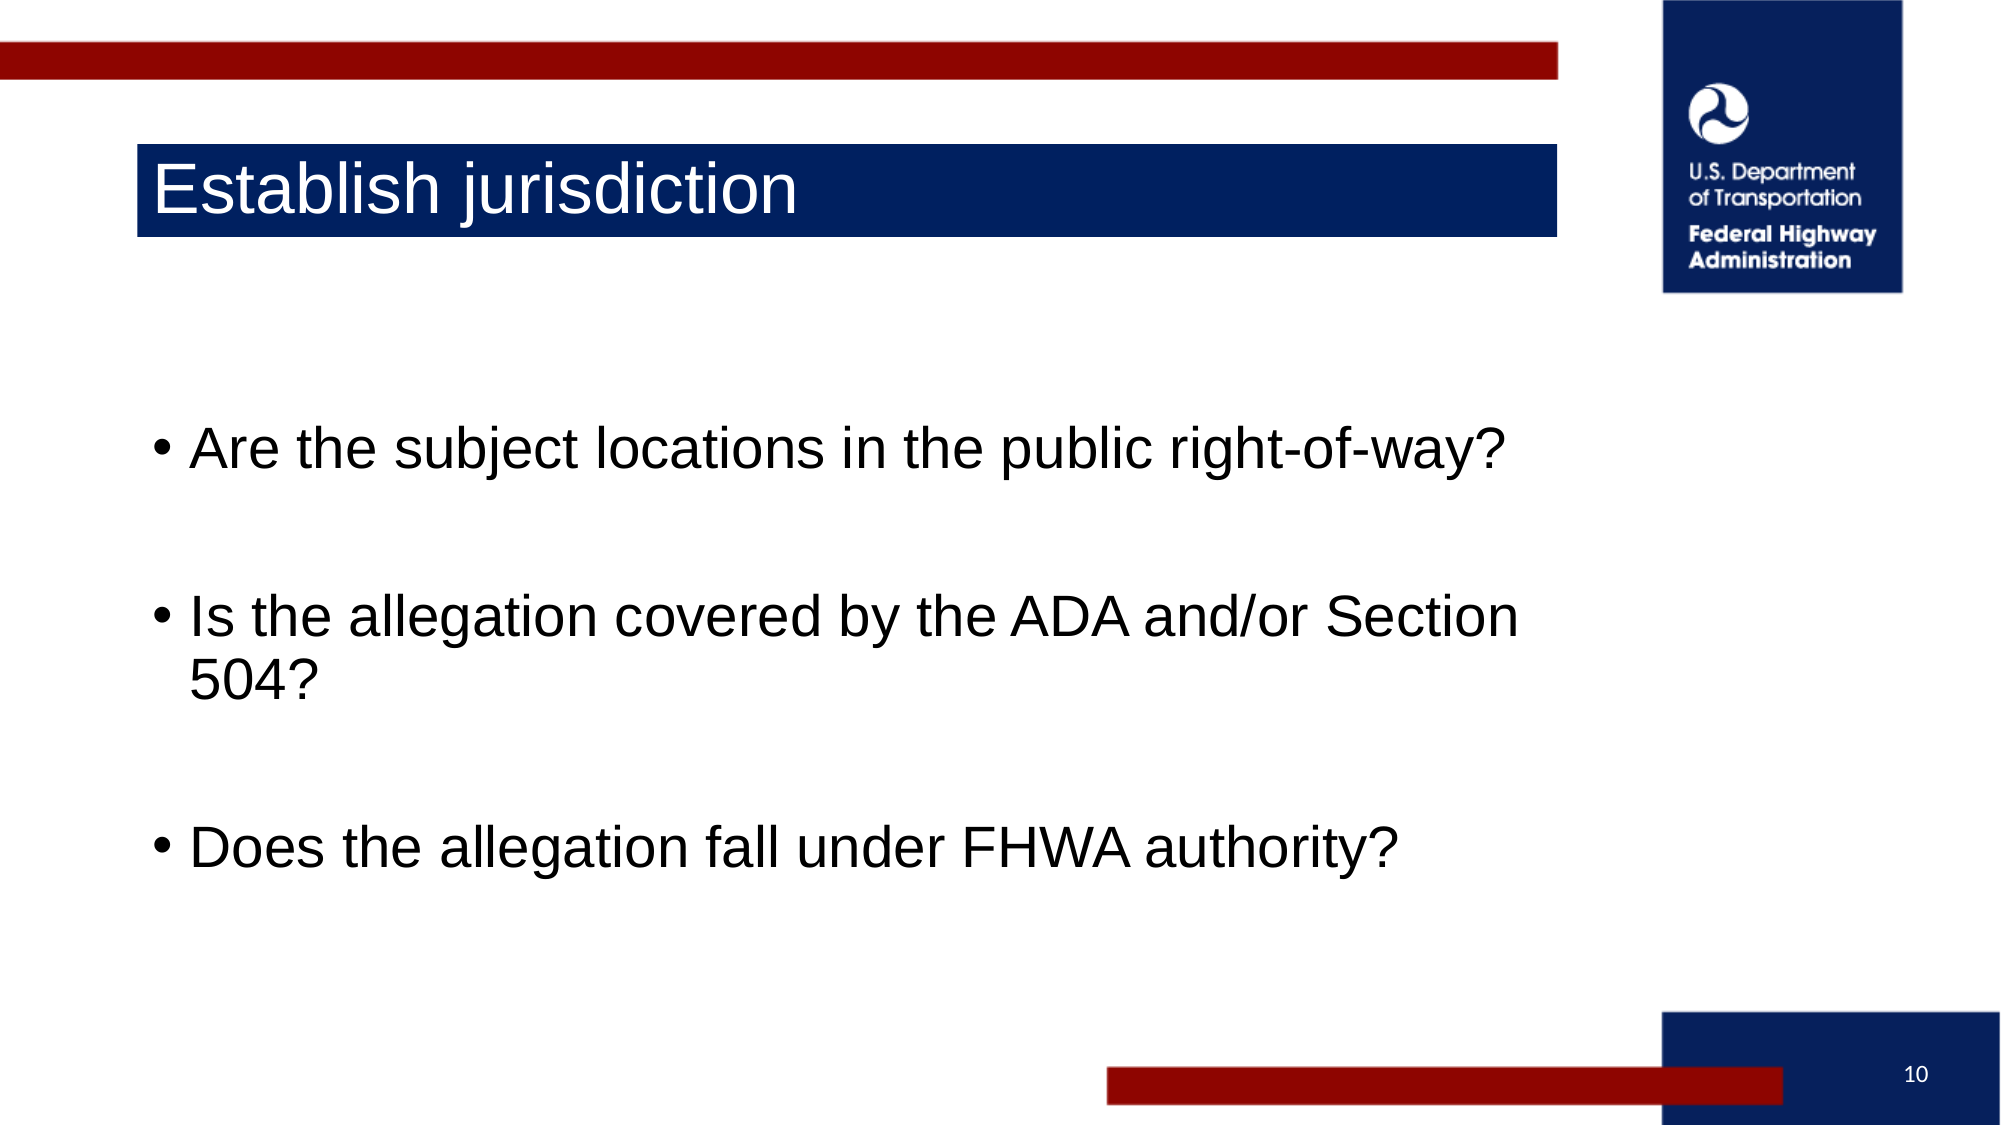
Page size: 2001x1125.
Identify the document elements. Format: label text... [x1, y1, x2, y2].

list Are the subject locations in the public right-of-way? Is the allegation covered by the ADA and/or Section 504? Does the allegation fall under FHWA authority? [137, 411, 1663, 1125]
title Establish jurisdiction [137, 144, 1558, 237]
picture [0, 0, 2001, 1125]
slide_number 10 [1663, 1042, 1944, 1103]
